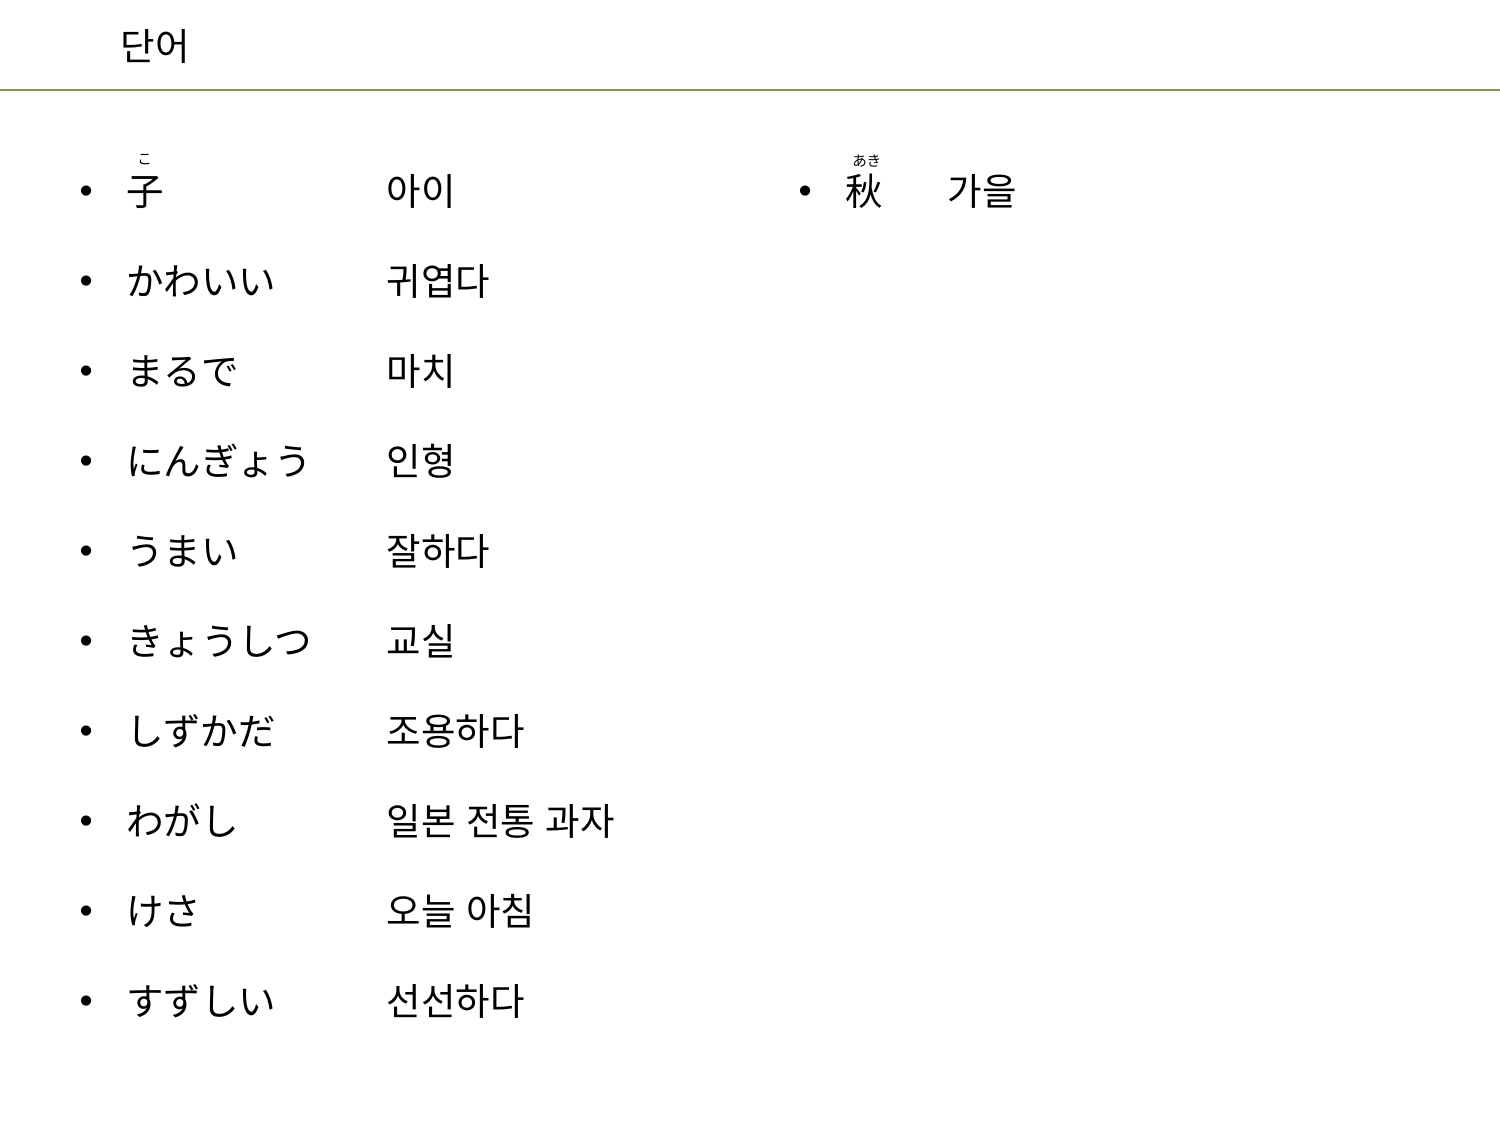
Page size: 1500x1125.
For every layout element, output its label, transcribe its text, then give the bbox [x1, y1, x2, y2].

text_box こ [122, 142, 206, 175]
text_box 가을 [933, 160, 1441, 221]
text_box 子 かわいい まるで にんぎょう うまい きょうしつ しずかだ わがし けさ すずしい [64, 160, 371, 1031]
text_box あき [837, 144, 921, 177]
text_box 아이 귀엽다 마치 인형 잘하다 교실 조용하다 일본 전통 과자 오늘 아침 선선하다 [371, 160, 880, 1031]
text_box 秋 [783, 160, 933, 221]
